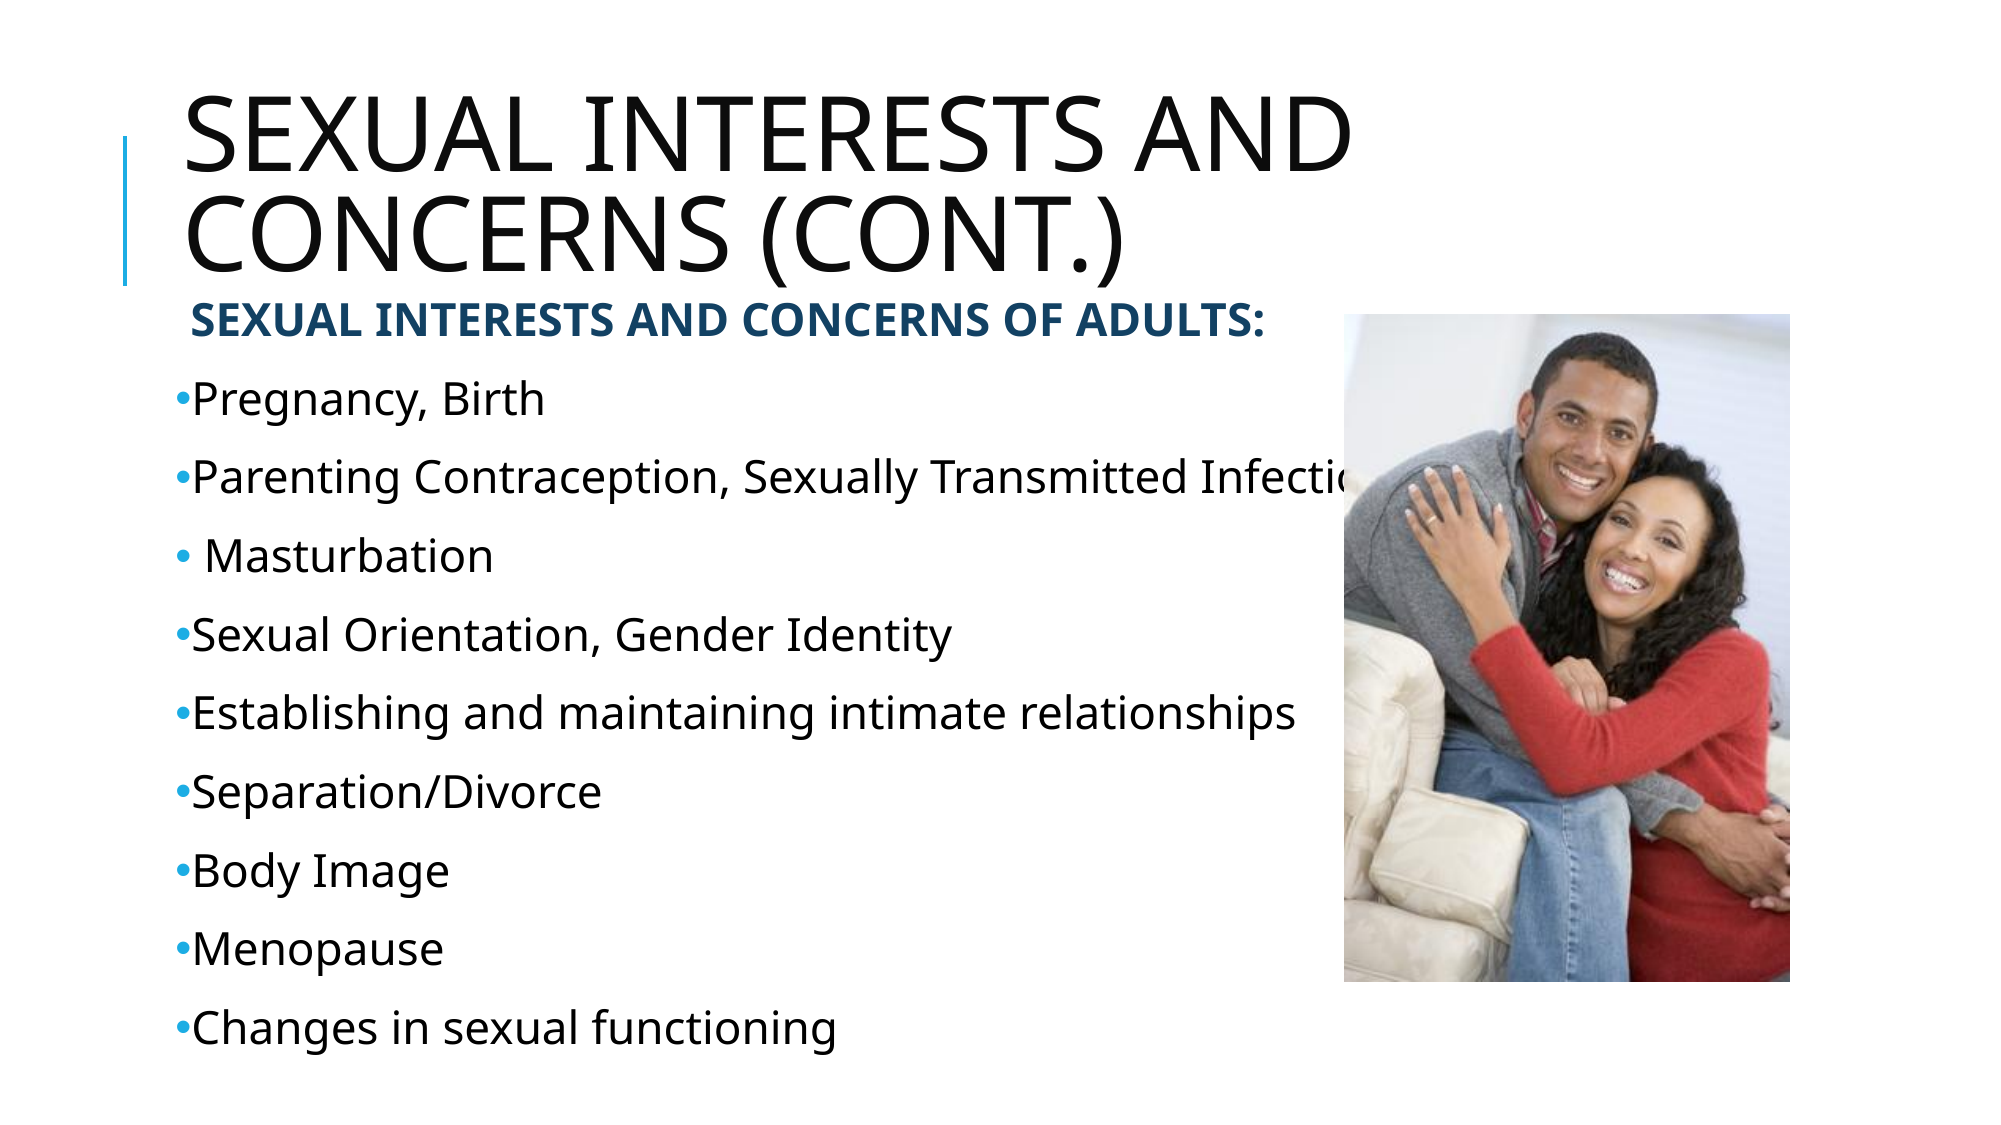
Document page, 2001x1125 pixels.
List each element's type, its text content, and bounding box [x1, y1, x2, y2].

list Pregnancy, Birth Parenting Contraception, Sexually Transmitted Infections Masturbation Sexual Orientation, Gender Identity Establishing and maintaining intimate relationships Separation/Divorce Body Image Menopause Changes in sexual functioning [168, 390, 1763, 1035]
picture [1344, 314, 1790, 982]
text_box SEXUAL INTERESTS AND CONCERNS OF ADULTS: [167, 288, 1471, 390]
title SEXUAL INTERESTS AND CONCERNS (CONT.) [168, 68, 1887, 315]
